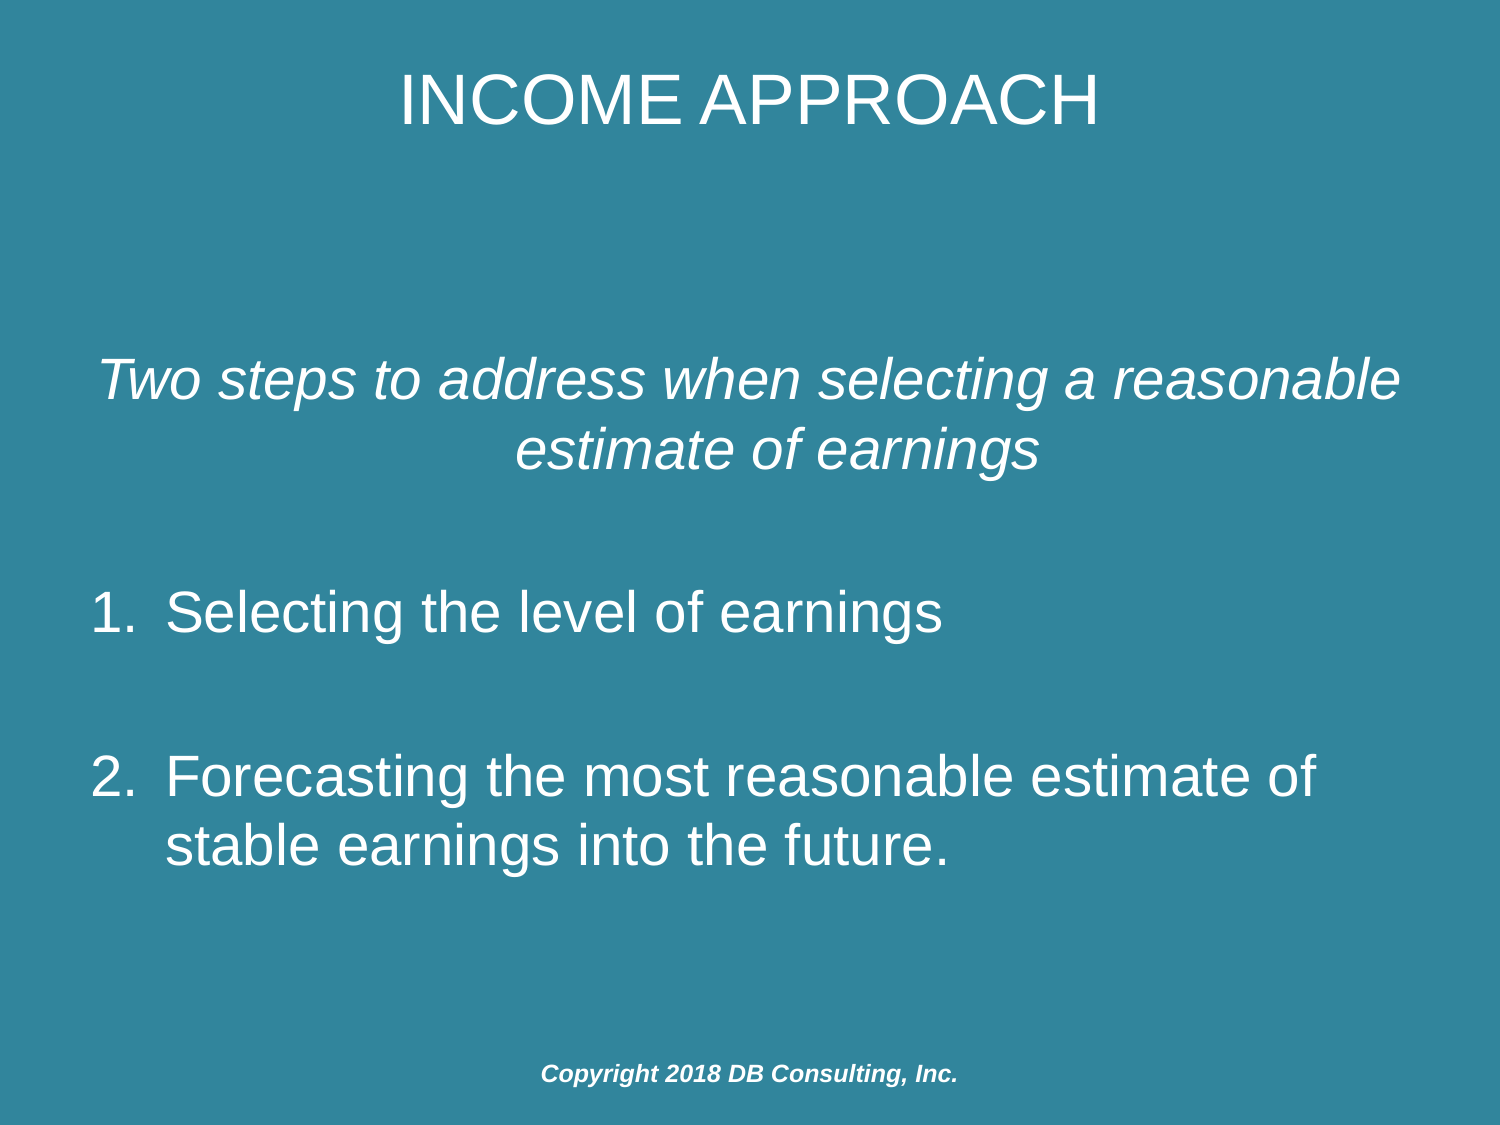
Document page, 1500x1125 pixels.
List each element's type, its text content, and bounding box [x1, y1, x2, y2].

list Two steps to address when selecting a reasonable estimate of earnings Selecting the level of earnings Forecasting the most reasonable estimate of stable earnings into the future. [75, 262, 1425, 1005]
title Income Approach [75, 45, 1425, 233]
footer Copyright 2018 DB Consulting, Inc. [512, 1042, 988, 1103]
